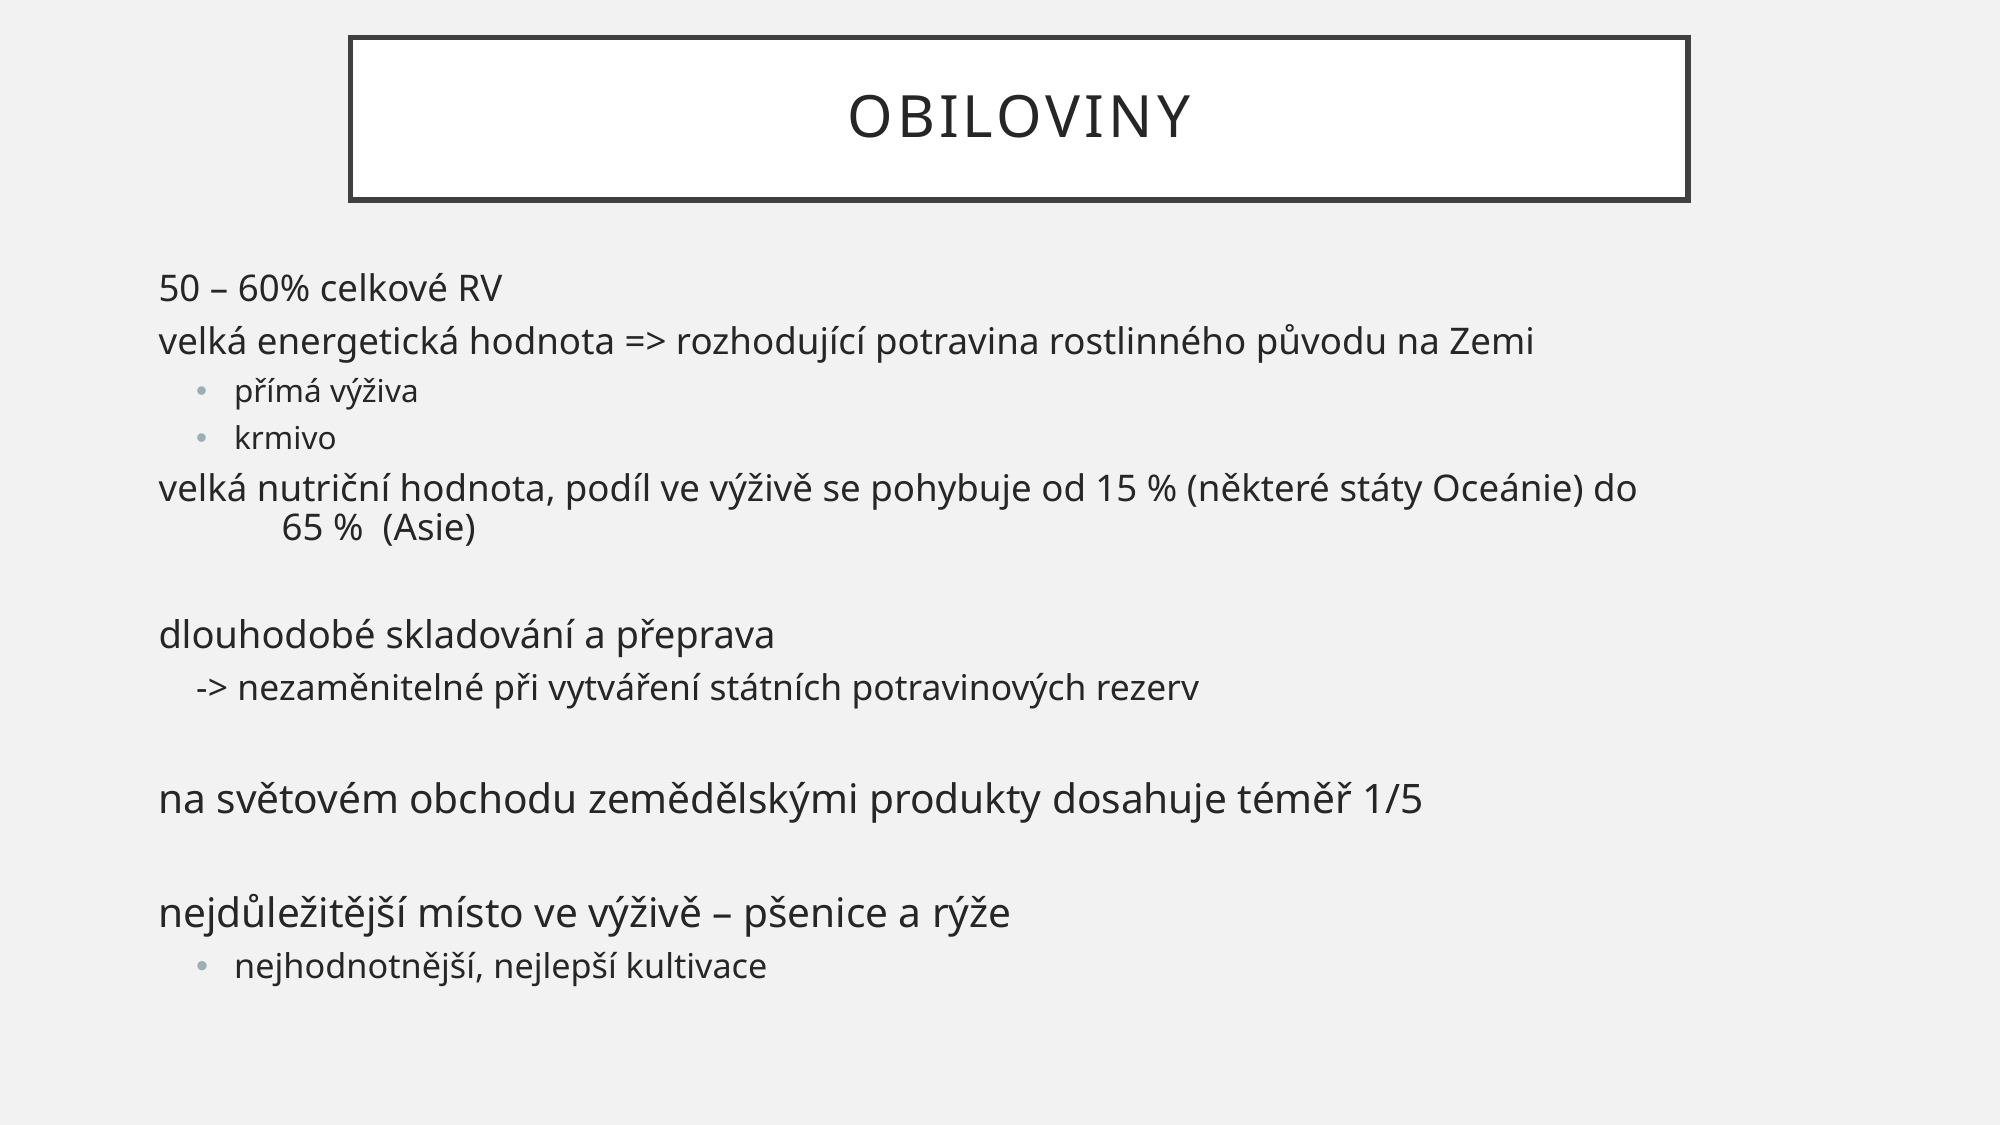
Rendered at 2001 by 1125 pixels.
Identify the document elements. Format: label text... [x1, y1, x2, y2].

title Obiloviny [348, 35, 1691, 203]
list 50 – 60% celkové RV velká energetická hodnota => rozhodující potravina rostlinného původu na Zemi přímá výživa krmivo velká nutriční hodnota, podíl ve výživě se pohybuje od 15 % (některé státy Oceánie) do 65 % (Asie) dlouhodobé skladování a přeprava -> nezaměnitelné při vytváření státních potravinových rezerv na světovém obchodu zemědělskými produkty dosahuje téměř 1/5 nejdůležitější místo ve výživě – pšenice a rýže nejhodnotnější, nejlepší kultivace [143, 262, 1688, 1000]
